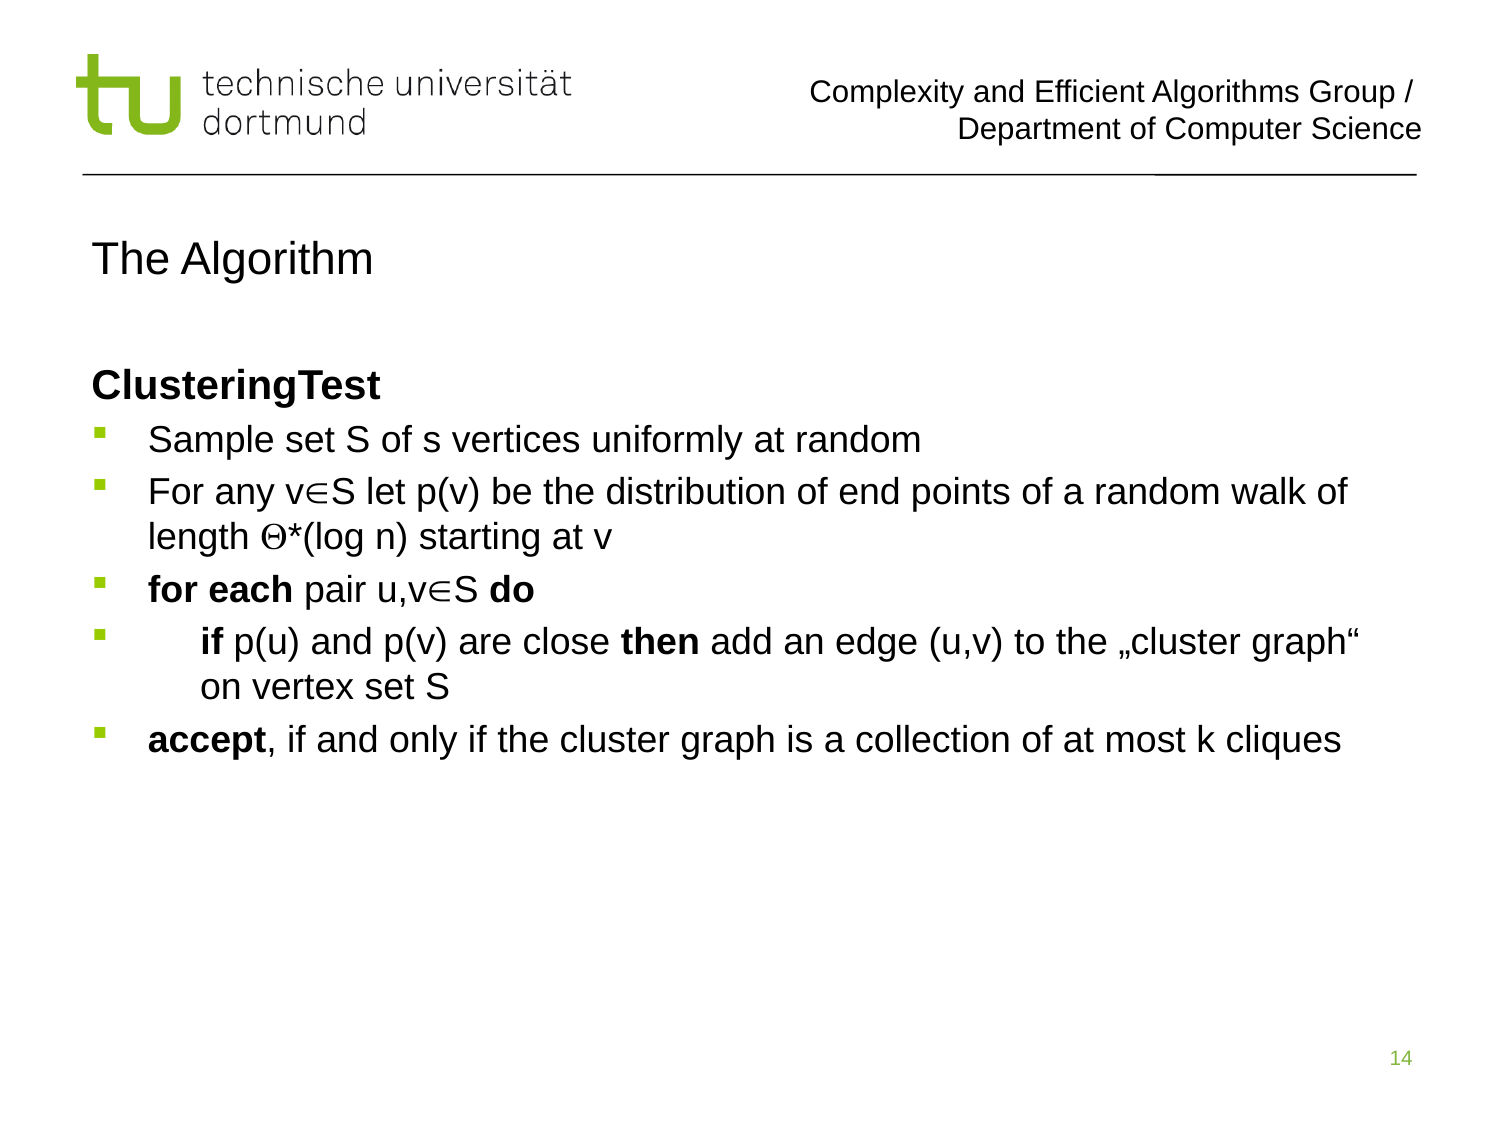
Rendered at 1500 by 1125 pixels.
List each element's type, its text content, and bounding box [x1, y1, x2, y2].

picture [76, 54, 573, 145]
list ClusteringTest Sample set S of s vertices uniformly at random For any vS let p(v) be the distribution of end points of a random walk of length Q*(log n) starting at v for each pair u,vS do if p(u) and p(v) are close then add an edge (u,v) to the „cluster graph“ on vertex set S accept, if and only if the cluster graph is a collection of at most k cliques [76, 349, 1411, 1001]
title The Algorithm [76, 174, 1411, 338]
